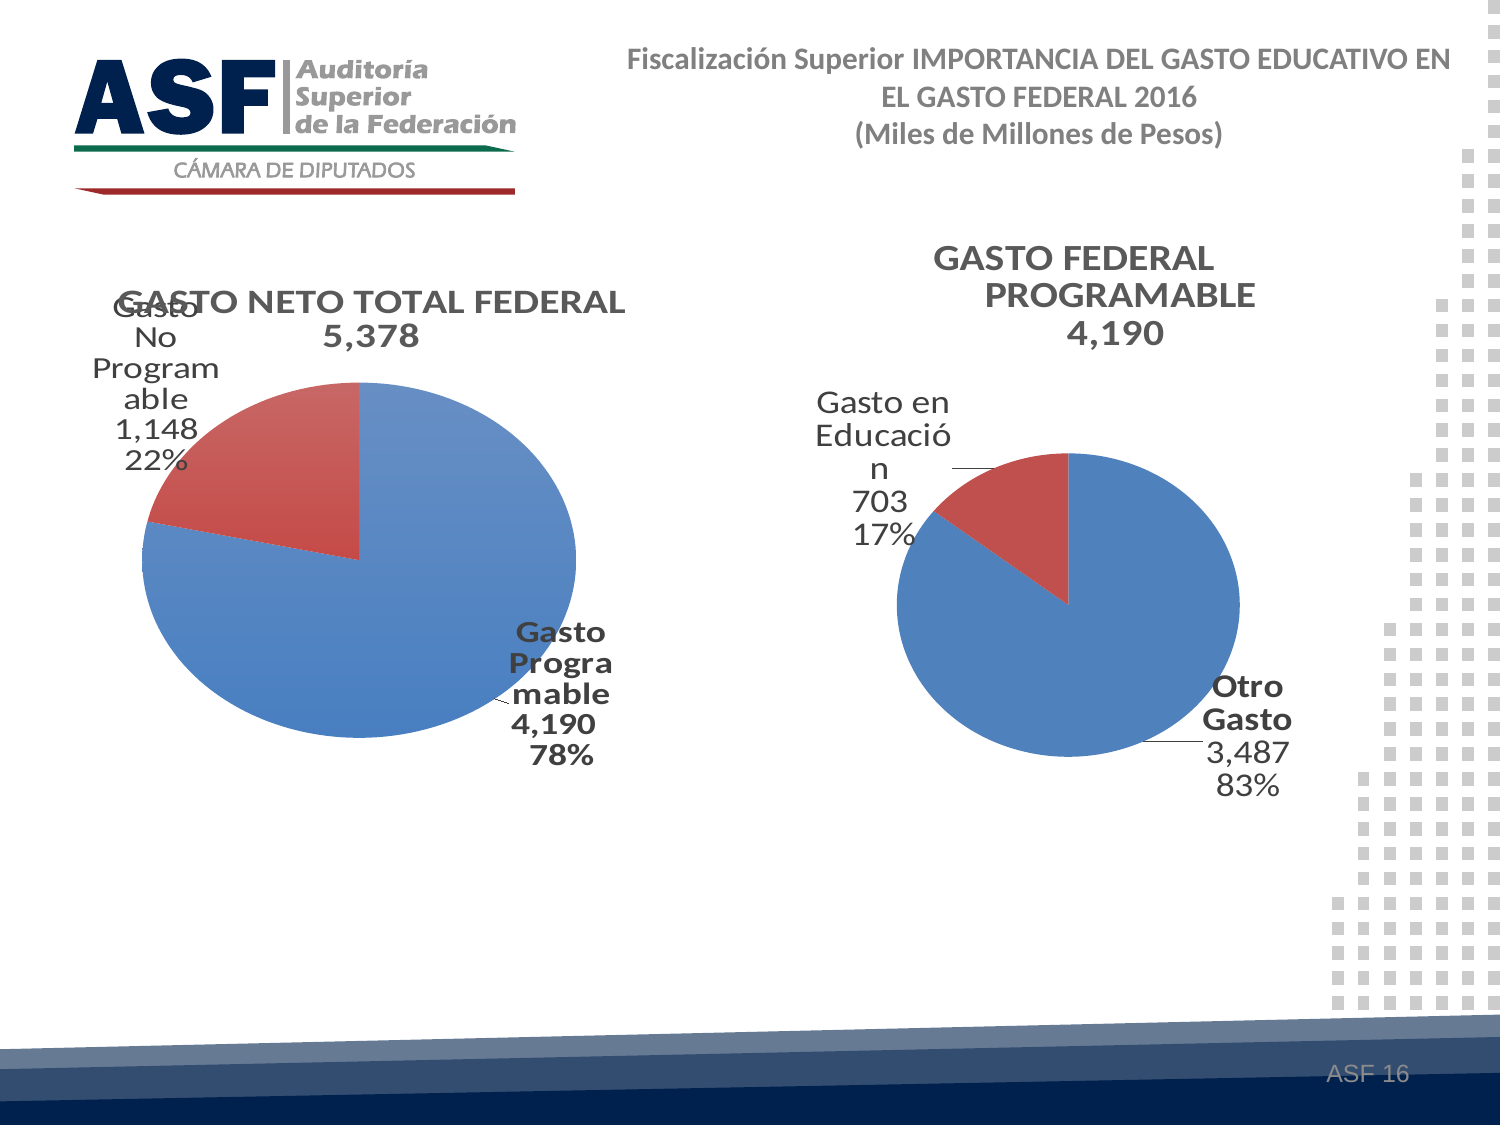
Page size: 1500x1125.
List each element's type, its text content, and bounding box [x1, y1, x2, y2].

text_box Fiscalización Superior IMPORTANCIA DEL GASTO EDUCATIVO EN EL GASTO FEDERAL 2016 (Miles de Millones de Pesos) [596, 30, 1483, 196]
slide_number ASF 16 [1074, 1042, 1425, 1103]
chart [0, 219, 1412, 882]
